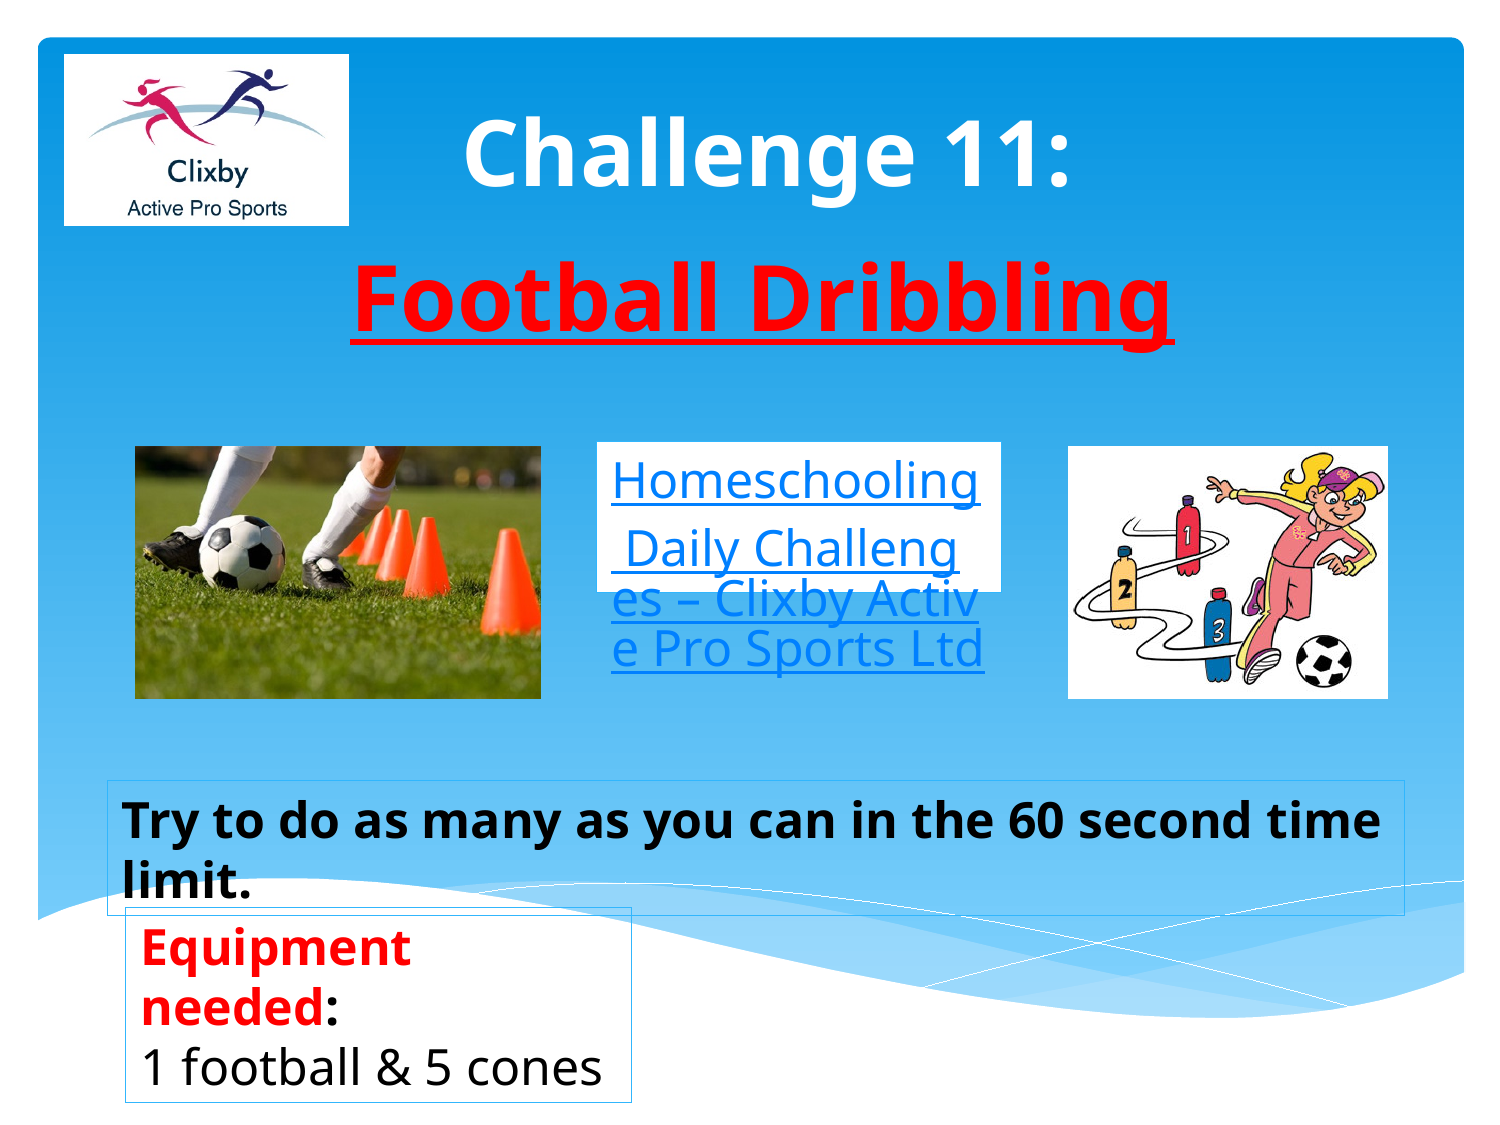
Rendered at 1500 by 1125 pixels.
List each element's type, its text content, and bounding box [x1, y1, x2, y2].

text_box Try to do as many as you can in the 60 second time limit. [107, 780, 1405, 916]
picture [1068, 446, 1389, 700]
text_box Football Dribbling [107, 222, 1418, 358]
text_box Equipment needed: 1 football & 5 cones [125, 907, 632, 1103]
picture [135, 446, 541, 700]
picture [64, 55, 349, 226]
title Challenge 11: [355, 78, 1423, 213]
text_box Homeschooling Daily Challenges – Clixby Active Pro Sports Ltd [596, 441, 1002, 593]
